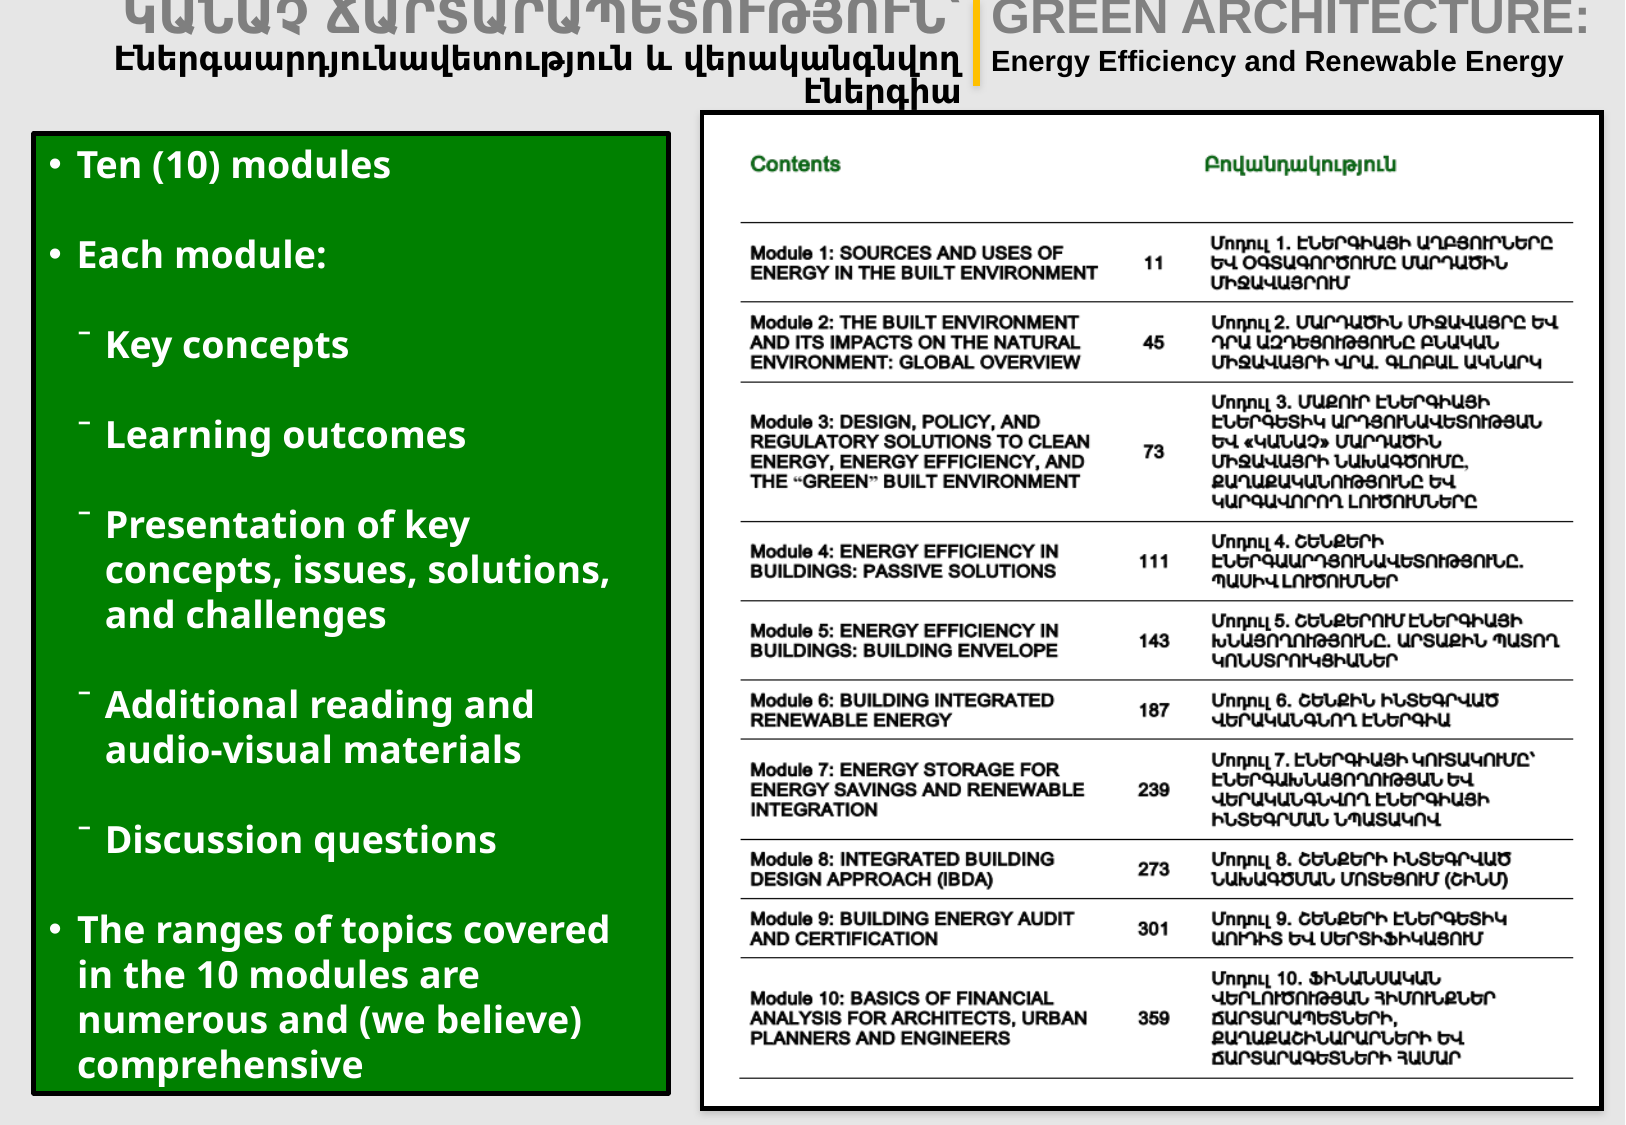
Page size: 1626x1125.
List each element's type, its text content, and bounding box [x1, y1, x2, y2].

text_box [678, 97, 1625, 1125]
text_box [0, 0, 1625, 87]
text_box Ten (10) modules Each module: Key concepts Learning outcomes Presentation of key concepts, issues, solutions, and challenges Additional reading and audio-visual materials Discussion questions The ranges of topics covered in the 10 modules are numerous and (we believe) comprehensive [33, 133, 669, 1094]
